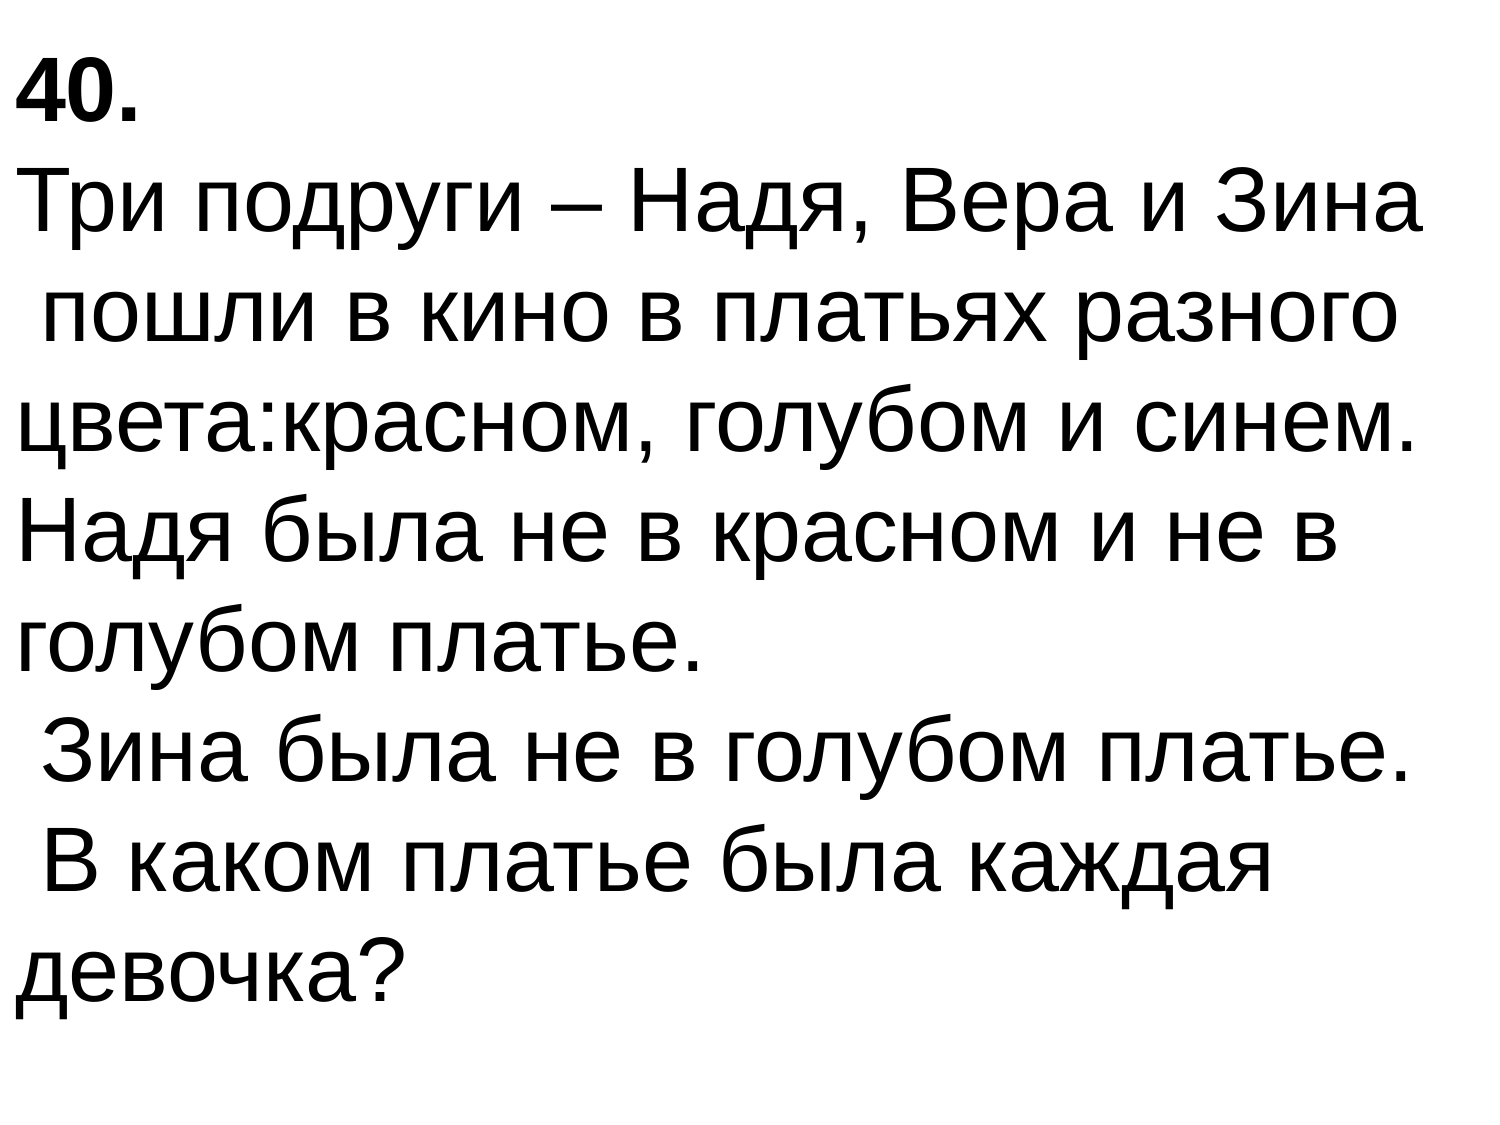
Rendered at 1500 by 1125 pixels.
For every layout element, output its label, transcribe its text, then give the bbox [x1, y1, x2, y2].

text_box 40. Три подруги – Надя, Вера и Зина пошли в кино в платьях разного цвета:красном, голубом и синем. Надя была не в красном и не в голубом платье. Зина была не в голубом платье. В каком платье была каждая девочка? [0, 22, 1500, 1027]
